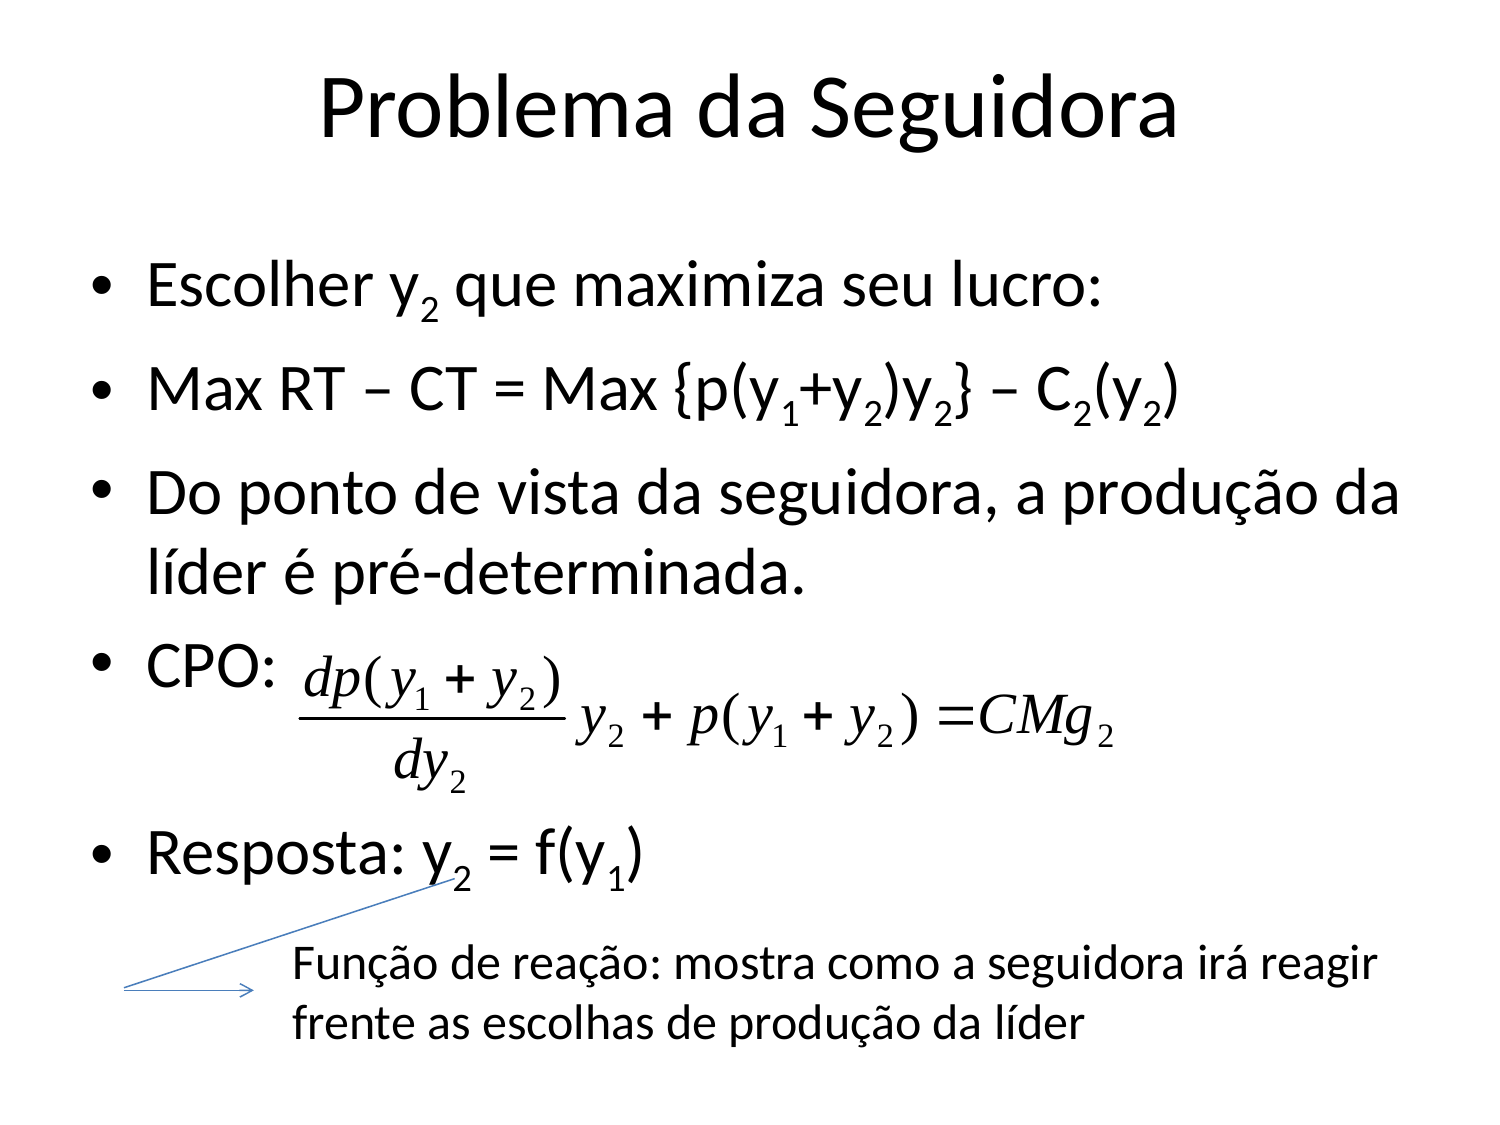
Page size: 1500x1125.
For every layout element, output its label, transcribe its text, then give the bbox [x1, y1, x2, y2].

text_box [123, 878, 455, 988]
list Escolher y2 que maximiza seu lucro: Max RT – CT = Max {p(y1+y2)y2} – C2(y2) Do ponto de vista da seguidora, a produção da líder é pré-determinada. CPO: Resposta: y2 = f(y1) [75, 231, 1425, 975]
text_box Função de reação: mostra como a seguidora irá reagir frente as escolhas de produção da líder [277, 922, 1459, 1058]
title Problema da Seguidora [75, 7, 1425, 195]
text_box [289, 640, 1127, 807]
